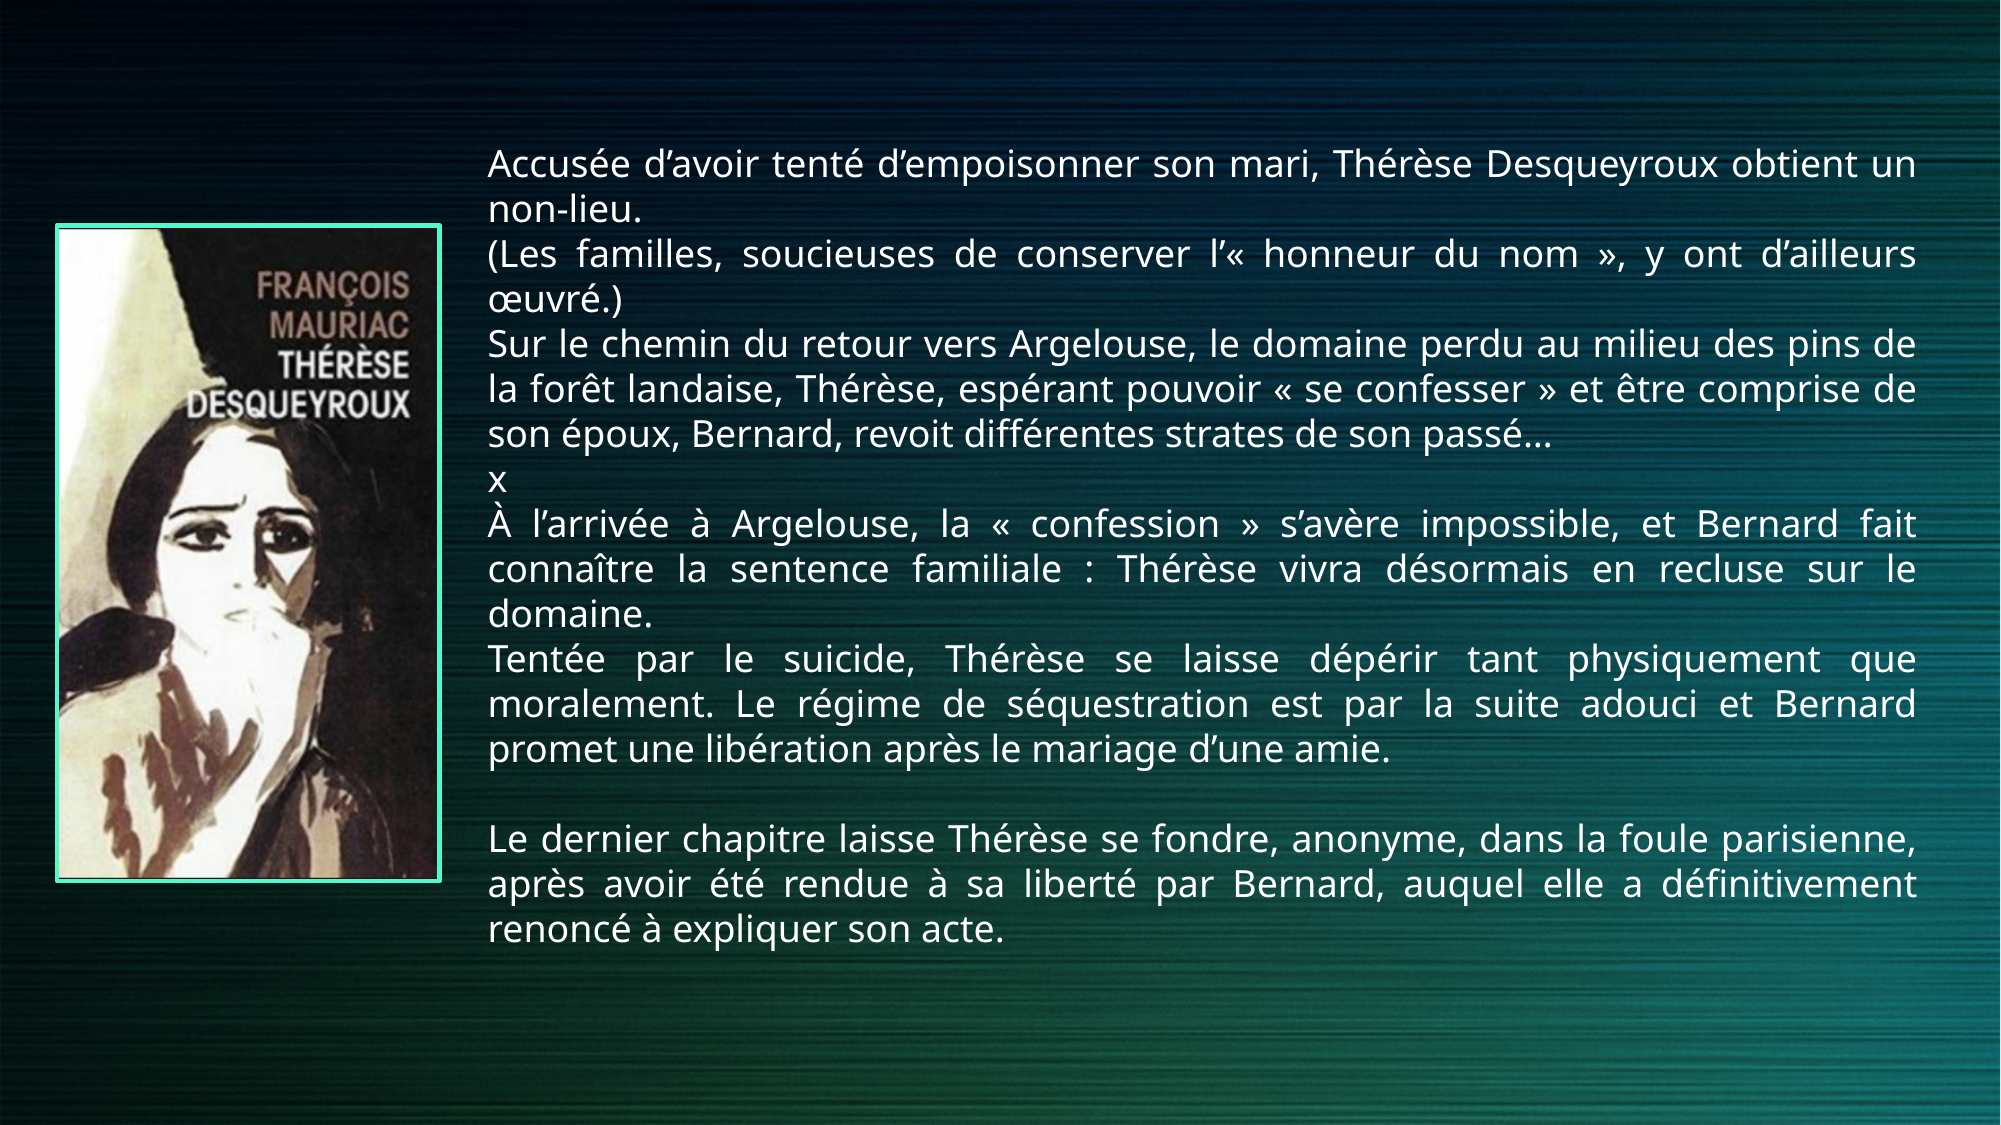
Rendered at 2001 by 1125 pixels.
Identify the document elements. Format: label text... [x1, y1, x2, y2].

text_box Accusée d’avoir tenté d’empoisonner son mari, Thérèse Desqueyroux obtient un non-lieu. (Les familles, soucieuses de conserver l’« honneur du nom », y ont d’ailleurs œuvré.) Sur le chemin du retour vers Argelouse, le domaine perdu au milieu des pins de la forêt landaise, Thérèse, espérant pouvoir « se confesser » et être comprise de son époux, Bernard, revoit différentes strates de son passé… x À l’arrivée à Argelouse, la « confession » s’avère impossible, et Bernard fait connaître la sentence familiale : Thérèse vivra désormais en recluse sur le domaine. Tentée par le suicide, Thérèse se laisse dépérir tant physiquement que moralement. Le régime de séquestration est par la suite adouci et Bernard promet une libération après le mariage d’une amie. Le dernier chapitre laisse Thérèse se fondre, anonyme, dans la foule parisienne, après avoir été rendue à sa liberté par Bernard, auquel elle a définitivement renoncé à expliquer son acte. [472, 132, 1934, 957]
picture [0, 0, 2001, 1125]
